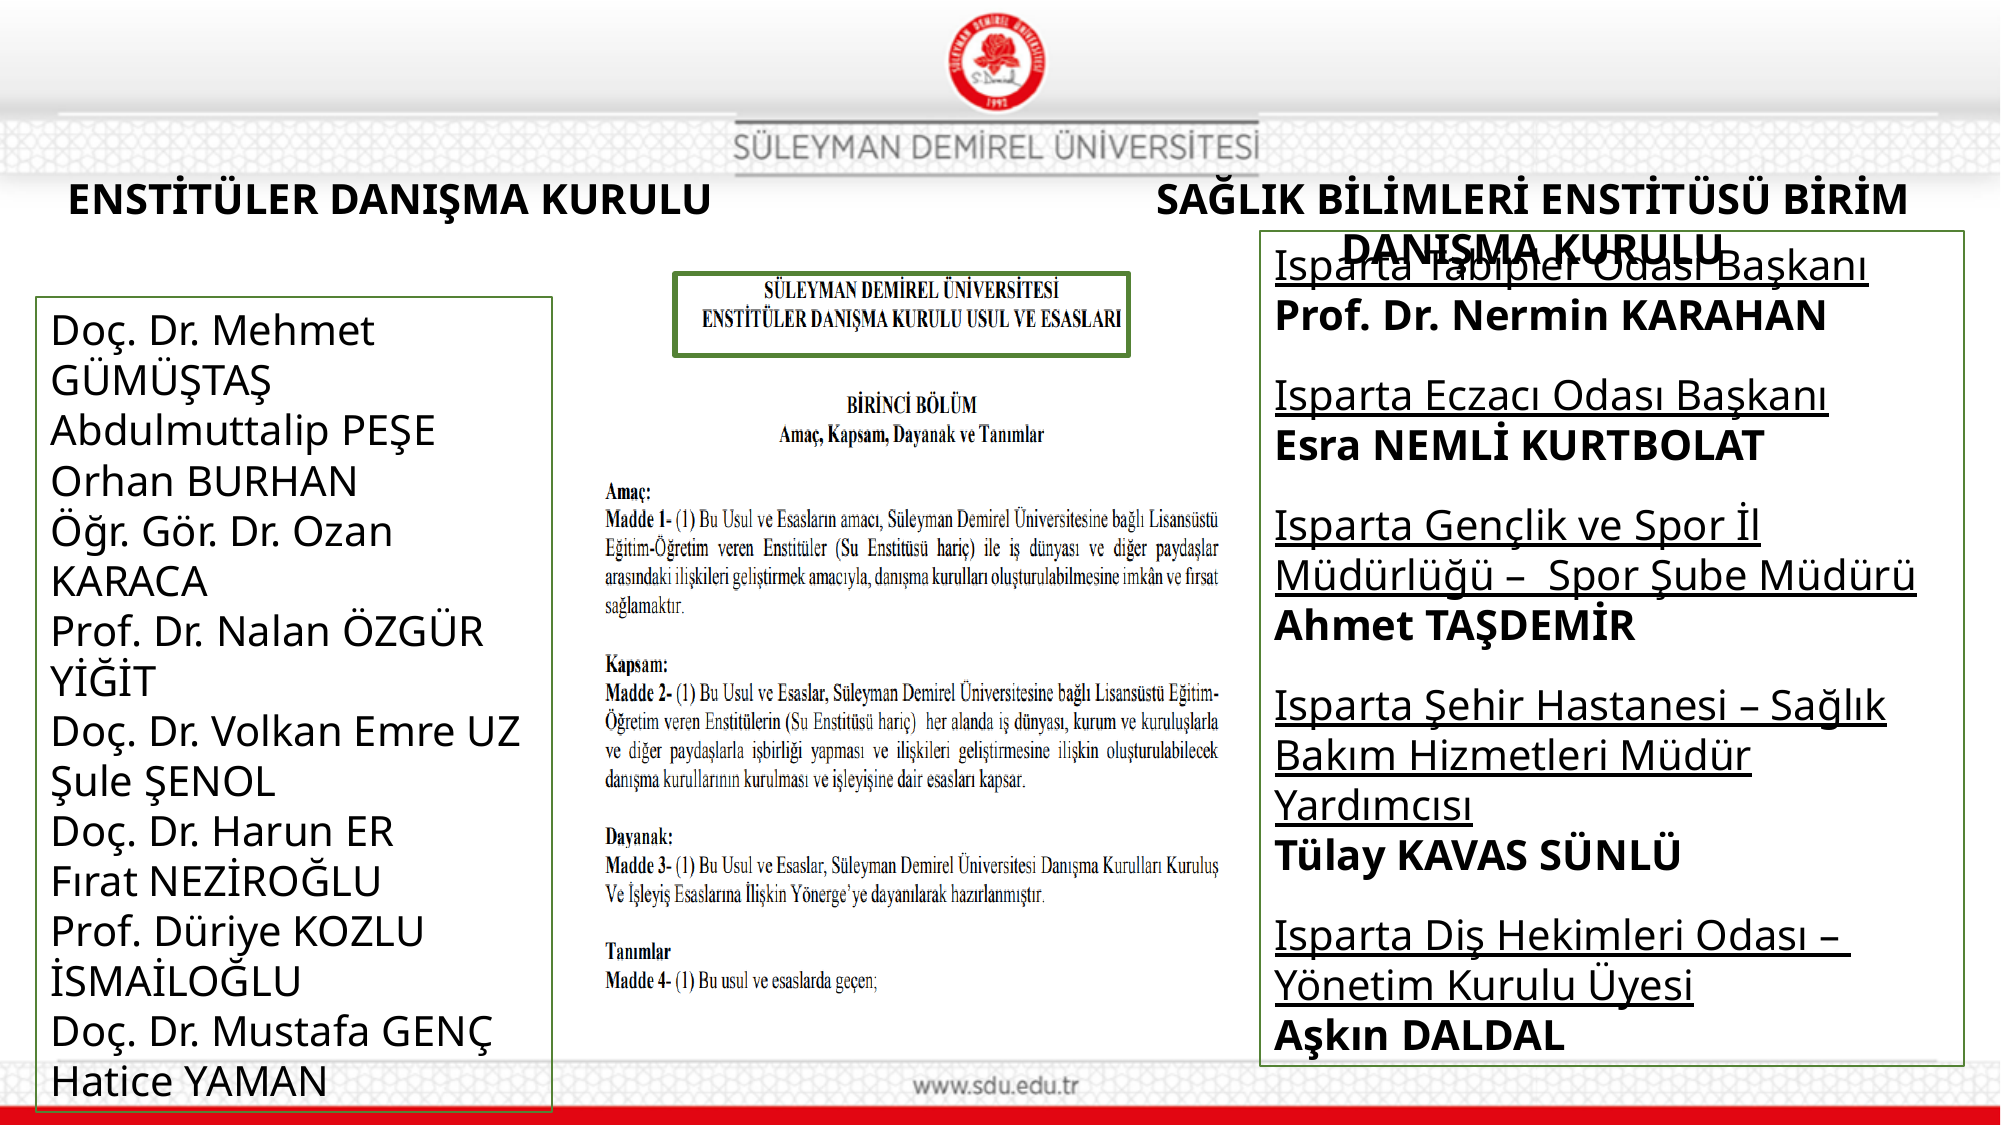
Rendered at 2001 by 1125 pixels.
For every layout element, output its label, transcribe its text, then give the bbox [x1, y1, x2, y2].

picture [0, 0, 2001, 1125]
text_box SAĞLIK BİLİMLERİ ENSTİTÜSÜ BİRİM DANIŞMA KURULU [1066, 165, 2000, 281]
text_box Isparta Tabipler Odası Başkanı Prof. Dr. Nermin KARAHAN Isparta Eczacı Odası Başkanı Esra NEMLİ KURTBOLAT Isparta Gençlik ve Spor İl Müdürlüğü – Spor Şube Müdürü Ahmet TAŞDEMİR Isparta Şehir Hastanesi – Sağlık Bakım Hizmetleri Müdür Yardımcısı Tülay KAVAS SÜNLÜ Isparta Diş Hekimleri Odası – Yönetim Kurulu Üyesi Aşkın DALDAL [1260, 231, 1965, 1066]
text_box ENSTİTÜLER DANIŞMA KURULU [52, 165, 945, 231]
text_box Doç. Dr. Mehmet GÜMÜŞTAŞ Abdulmuttalip PEŞE Orhan BURHAN Öğr. Gör. Dr. Ozan KARACA Prof. Dr. Nalan ÖZGÜR YİĞİT Doç. Dr. Volkan Emre UZ Şule ŞENOL Doç. Dr. Harun ER Fırat NEZİROĞLU Prof. Düriye KOZLU İSMAİLOĞLU Doç. Dr. Mustafa GENÇ Hatice YAMAN [35, 296, 553, 1112]
